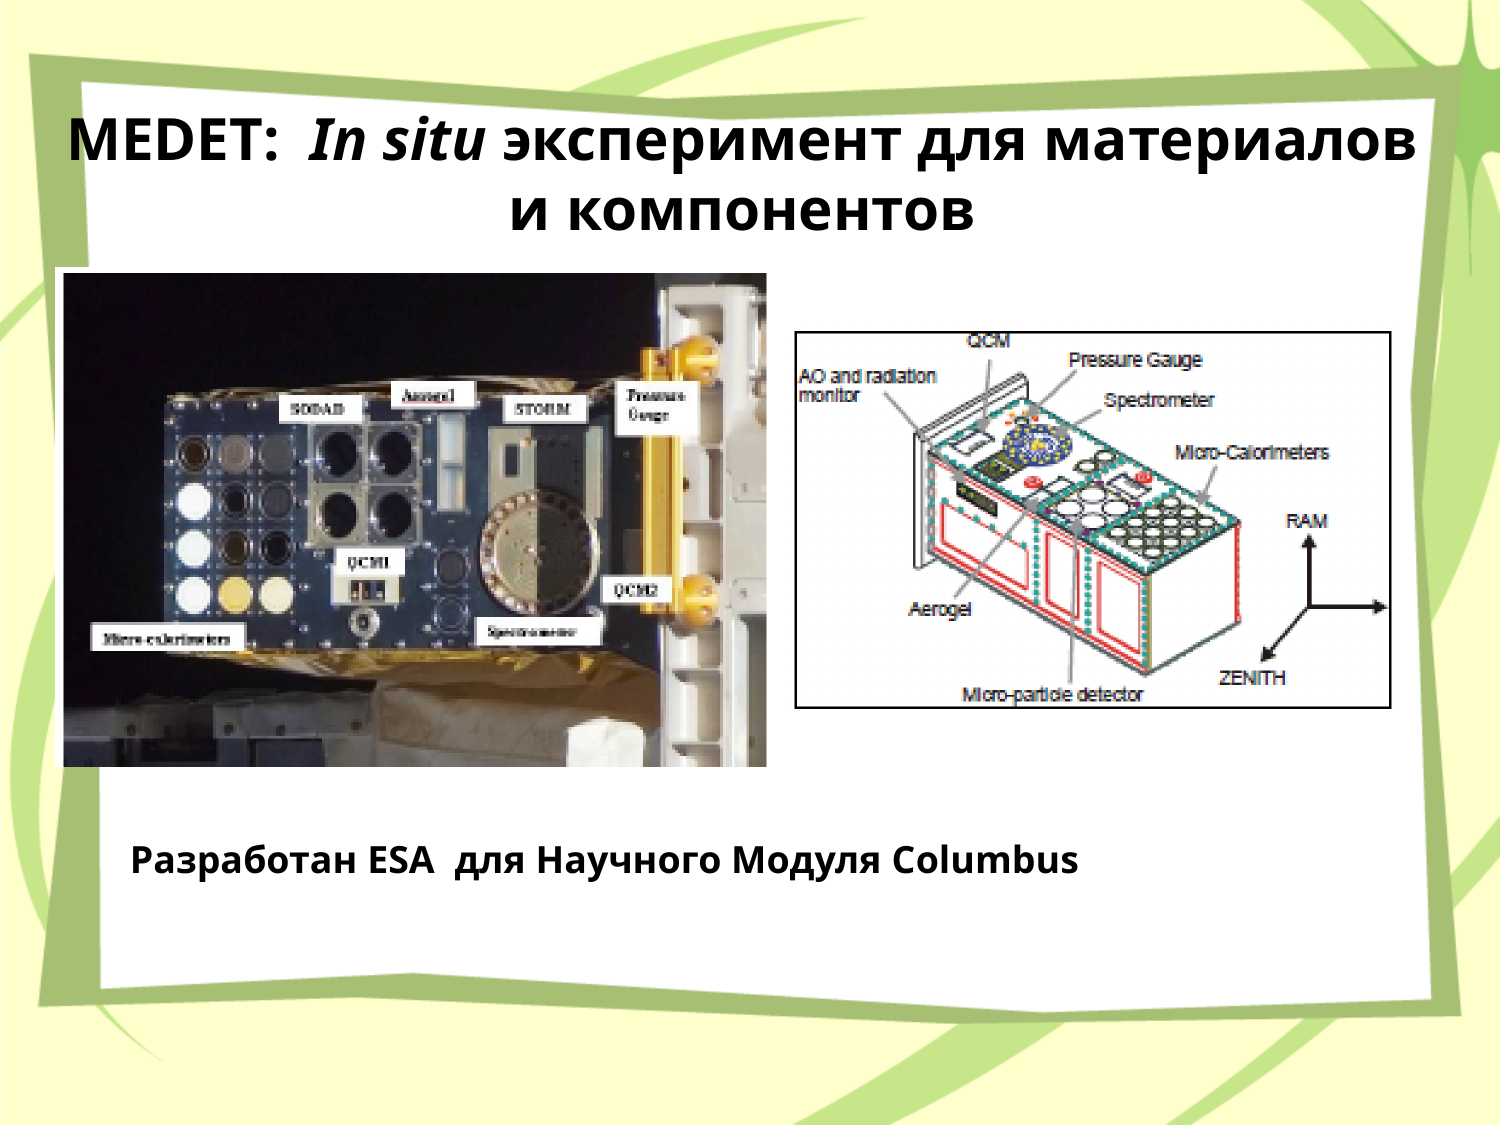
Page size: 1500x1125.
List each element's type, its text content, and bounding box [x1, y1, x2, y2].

text_box Разработан ESA для Научного Модуля Columbus [115, 828, 1422, 888]
picture [0, 0, 1500, 1125]
text_box MEDET: In situ эксперимент для материалов и компонентов [41, 95, 1444, 283]
